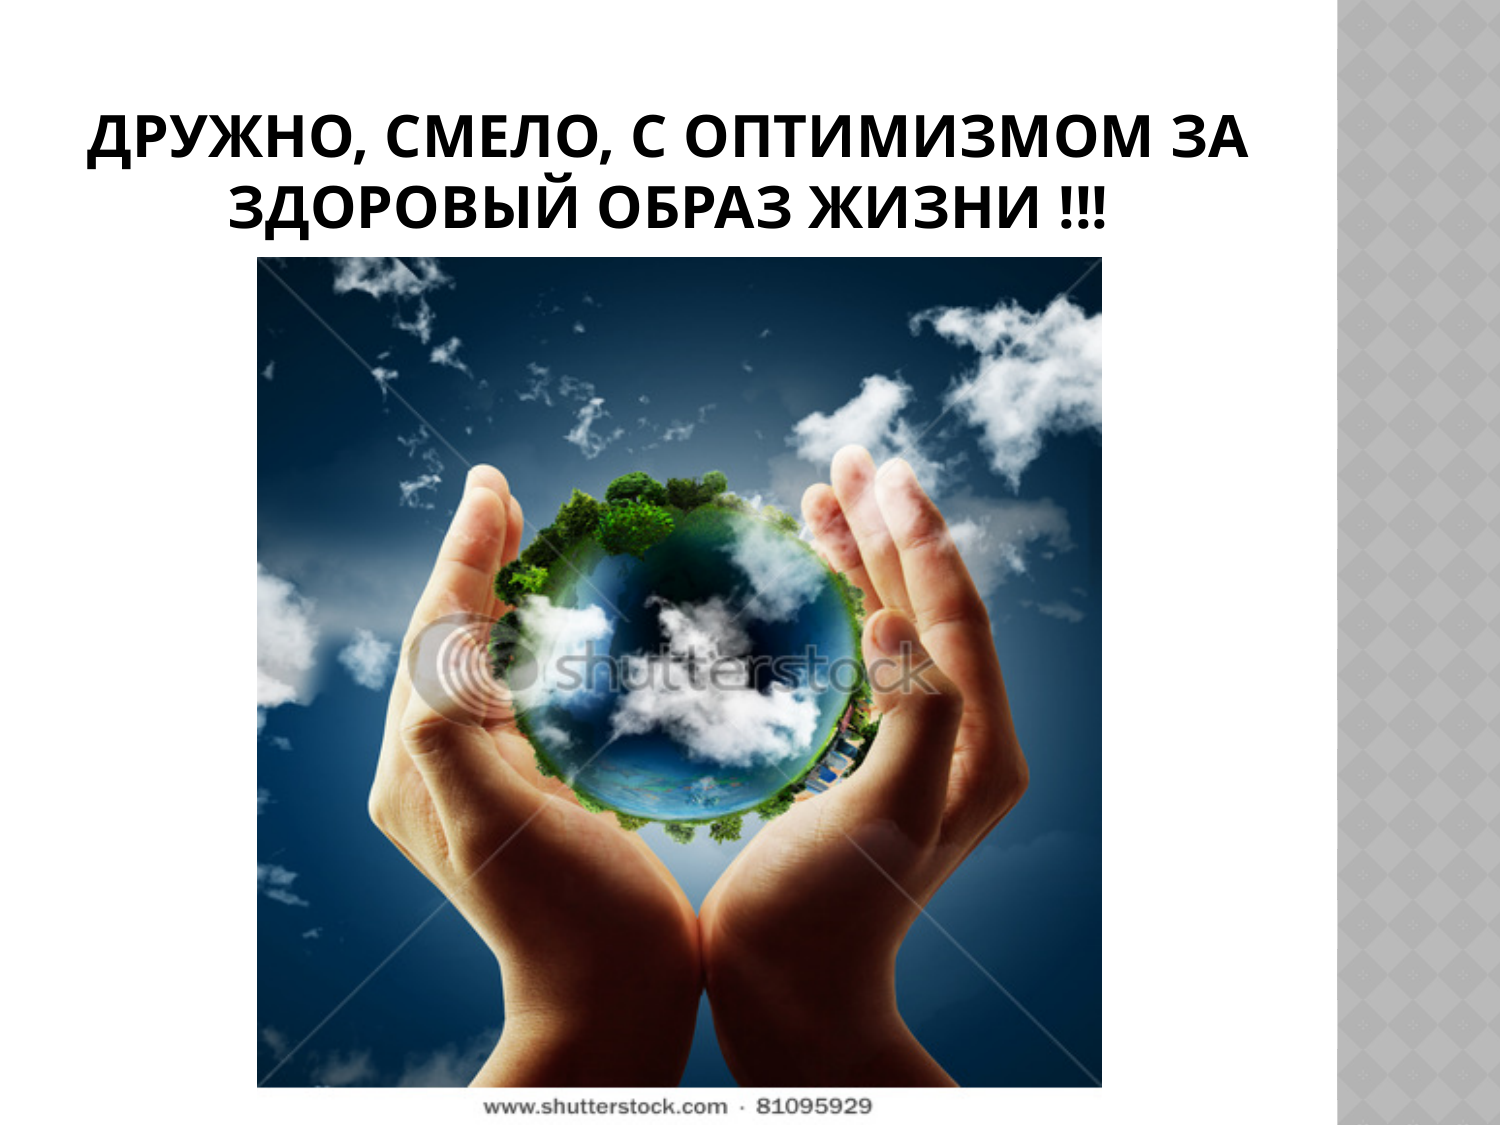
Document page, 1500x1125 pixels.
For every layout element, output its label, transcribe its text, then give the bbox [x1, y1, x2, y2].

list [257, 257, 1102, 1125]
title Дружно, смело, с оптимизмом за здоровый образ жизни !!! [75, 52, 1263, 240]
